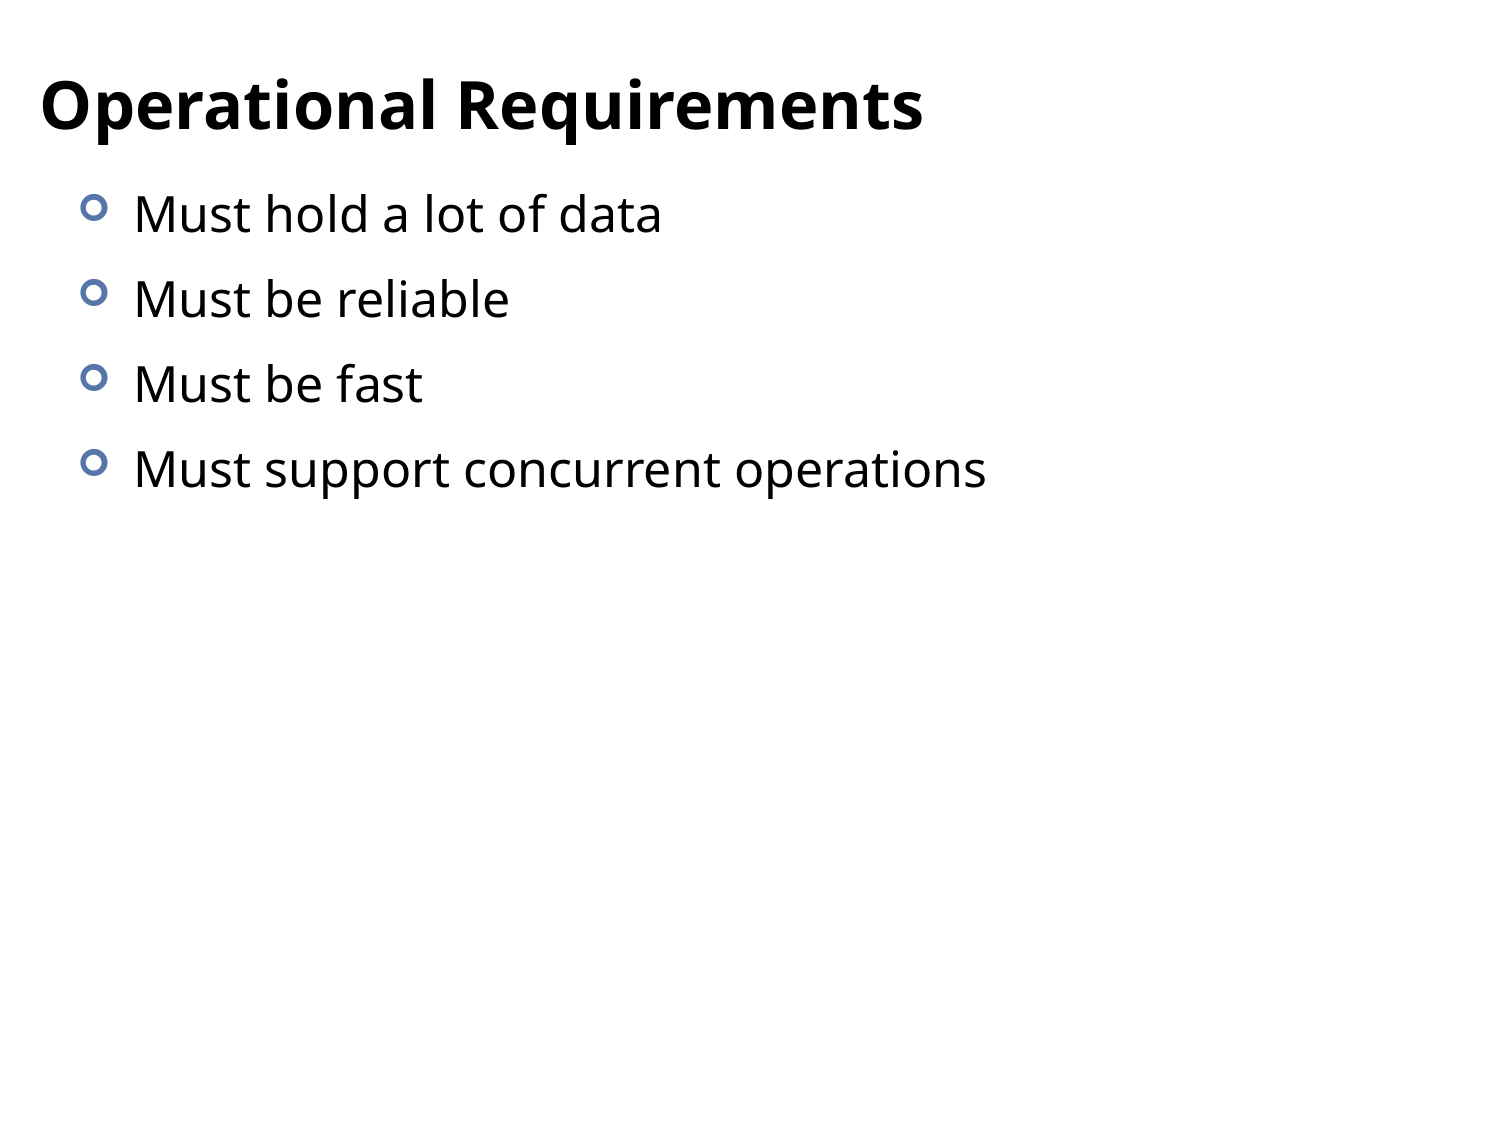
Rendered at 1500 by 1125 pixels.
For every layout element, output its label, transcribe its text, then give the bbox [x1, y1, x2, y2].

list Must hold a lot of data Must be reliable Must be fast Must support concurrent operations [62, 174, 1451, 1013]
title Operational Requirements [24, 18, 1451, 188]
